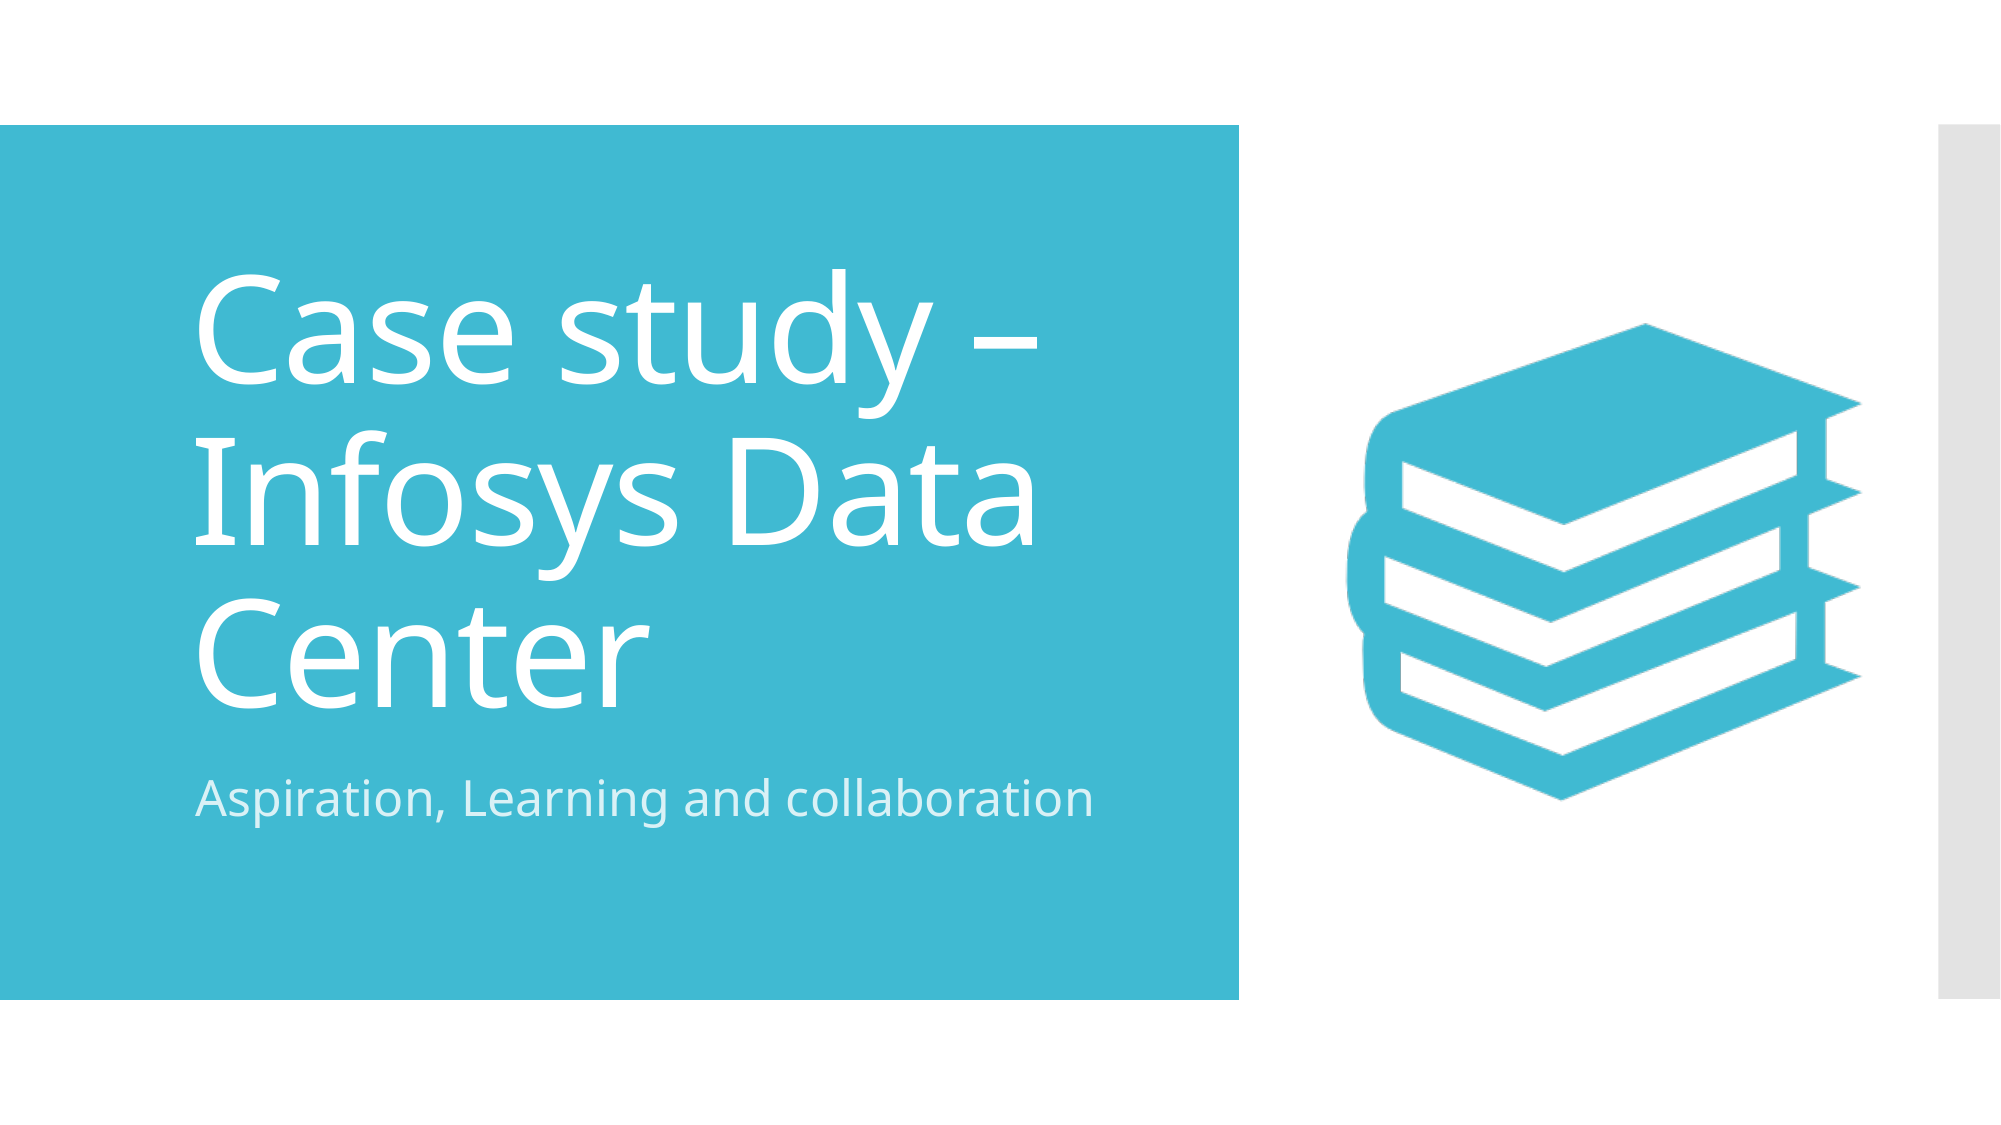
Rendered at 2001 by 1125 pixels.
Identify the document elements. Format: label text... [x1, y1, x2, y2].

title Case study – Infosys Data Center [175, 213, 1171, 747]
text_box [0, 124, 1240, 1001]
text_box [1937, 124, 2000, 1000]
text_box [0, 0, 2000, 1125]
picture [1318, 277, 1886, 846]
subtitle Aspiration, Learning and collaboration [180, 766, 1171, 917]
